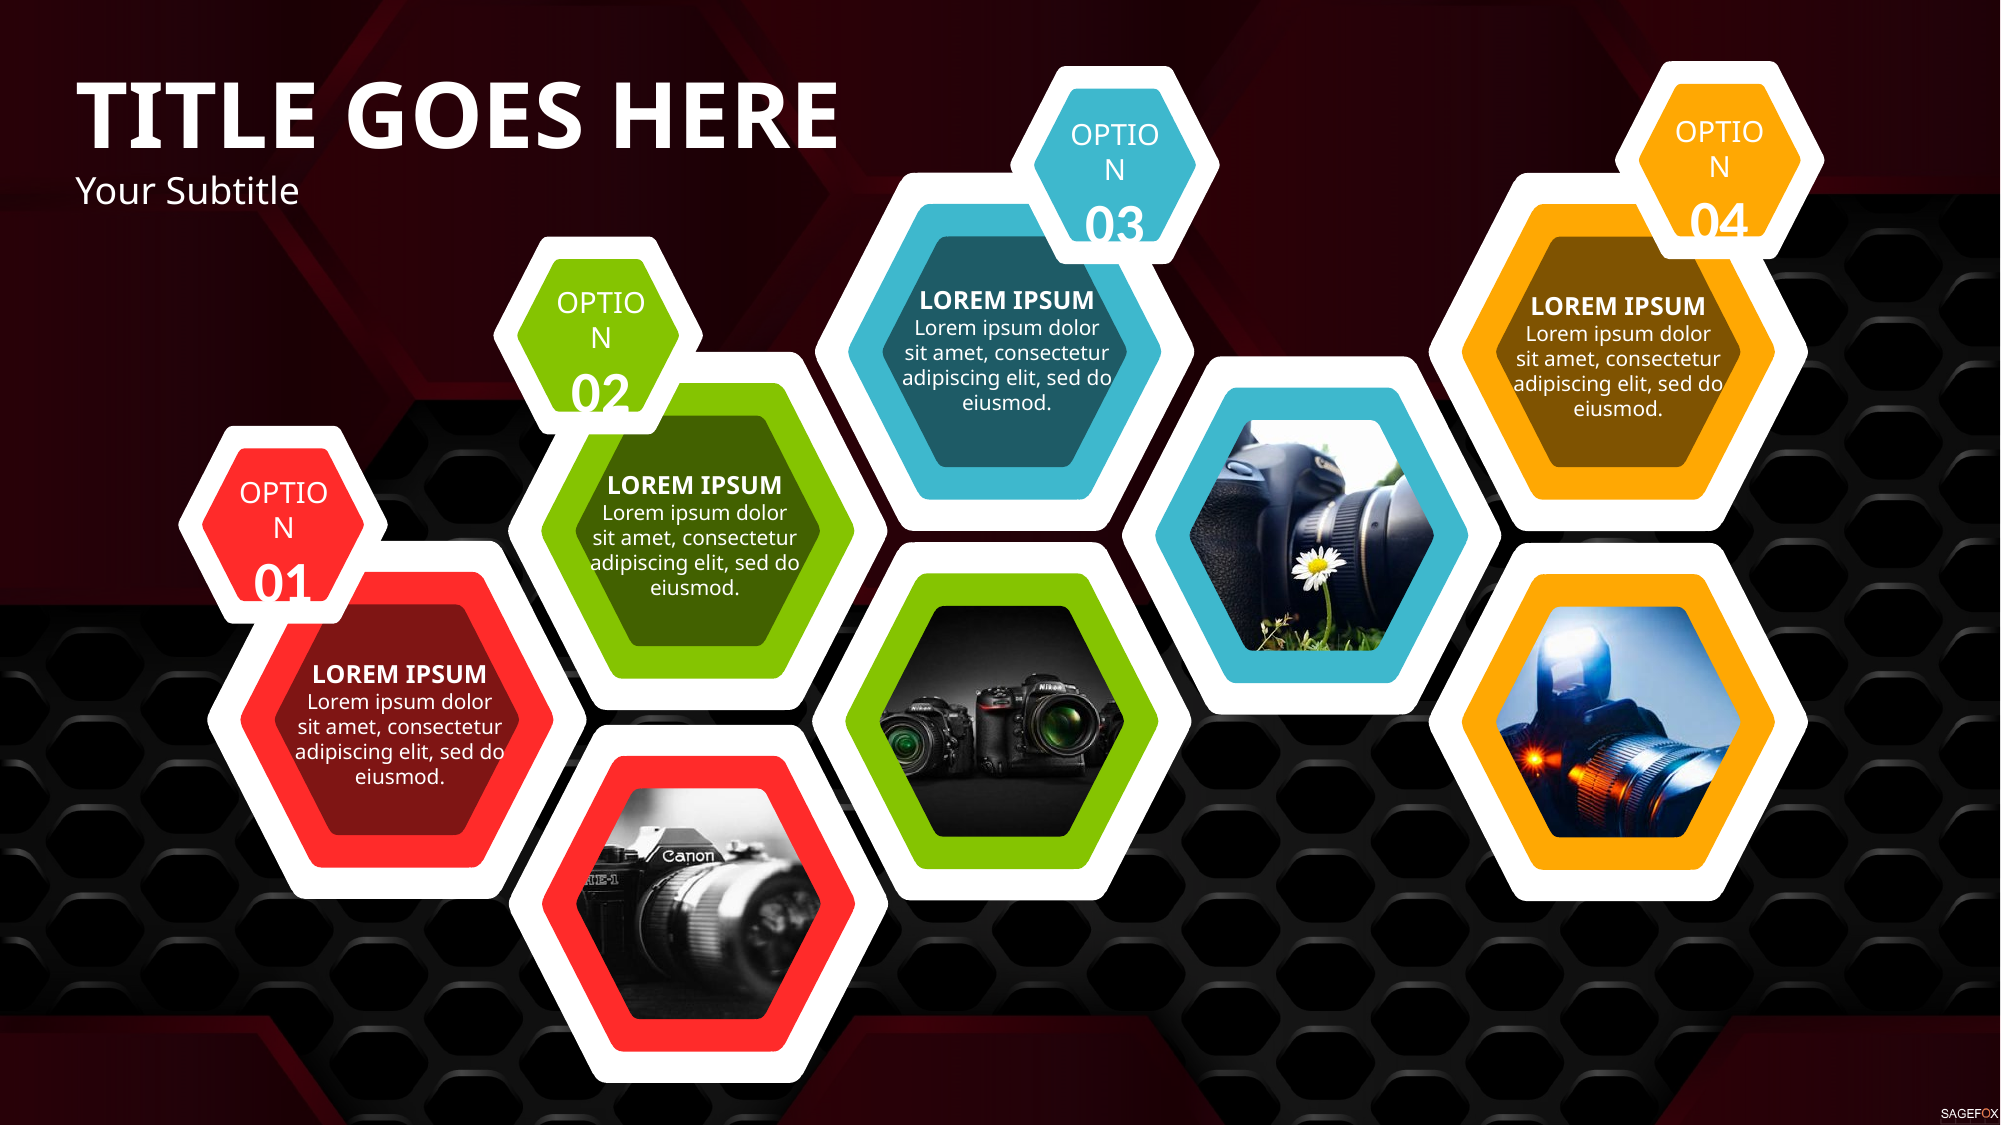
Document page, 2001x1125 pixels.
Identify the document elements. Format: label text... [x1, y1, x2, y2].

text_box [1428, 542, 1808, 902]
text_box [508, 724, 889, 1083]
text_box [1122, 356, 1502, 715]
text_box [1010, 66, 1220, 265]
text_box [178, 425, 388, 624]
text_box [814, 172, 1195, 531]
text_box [1615, 61, 1825, 260]
text_box TITLE GOES HERE Your Subtitle [60, 49, 1036, 220]
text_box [508, 351, 888, 710]
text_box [207, 540, 587, 899]
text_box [812, 542, 1192, 901]
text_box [493, 236, 703, 435]
picture [0, 0, 2001, 1125]
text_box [1428, 172, 1808, 532]
